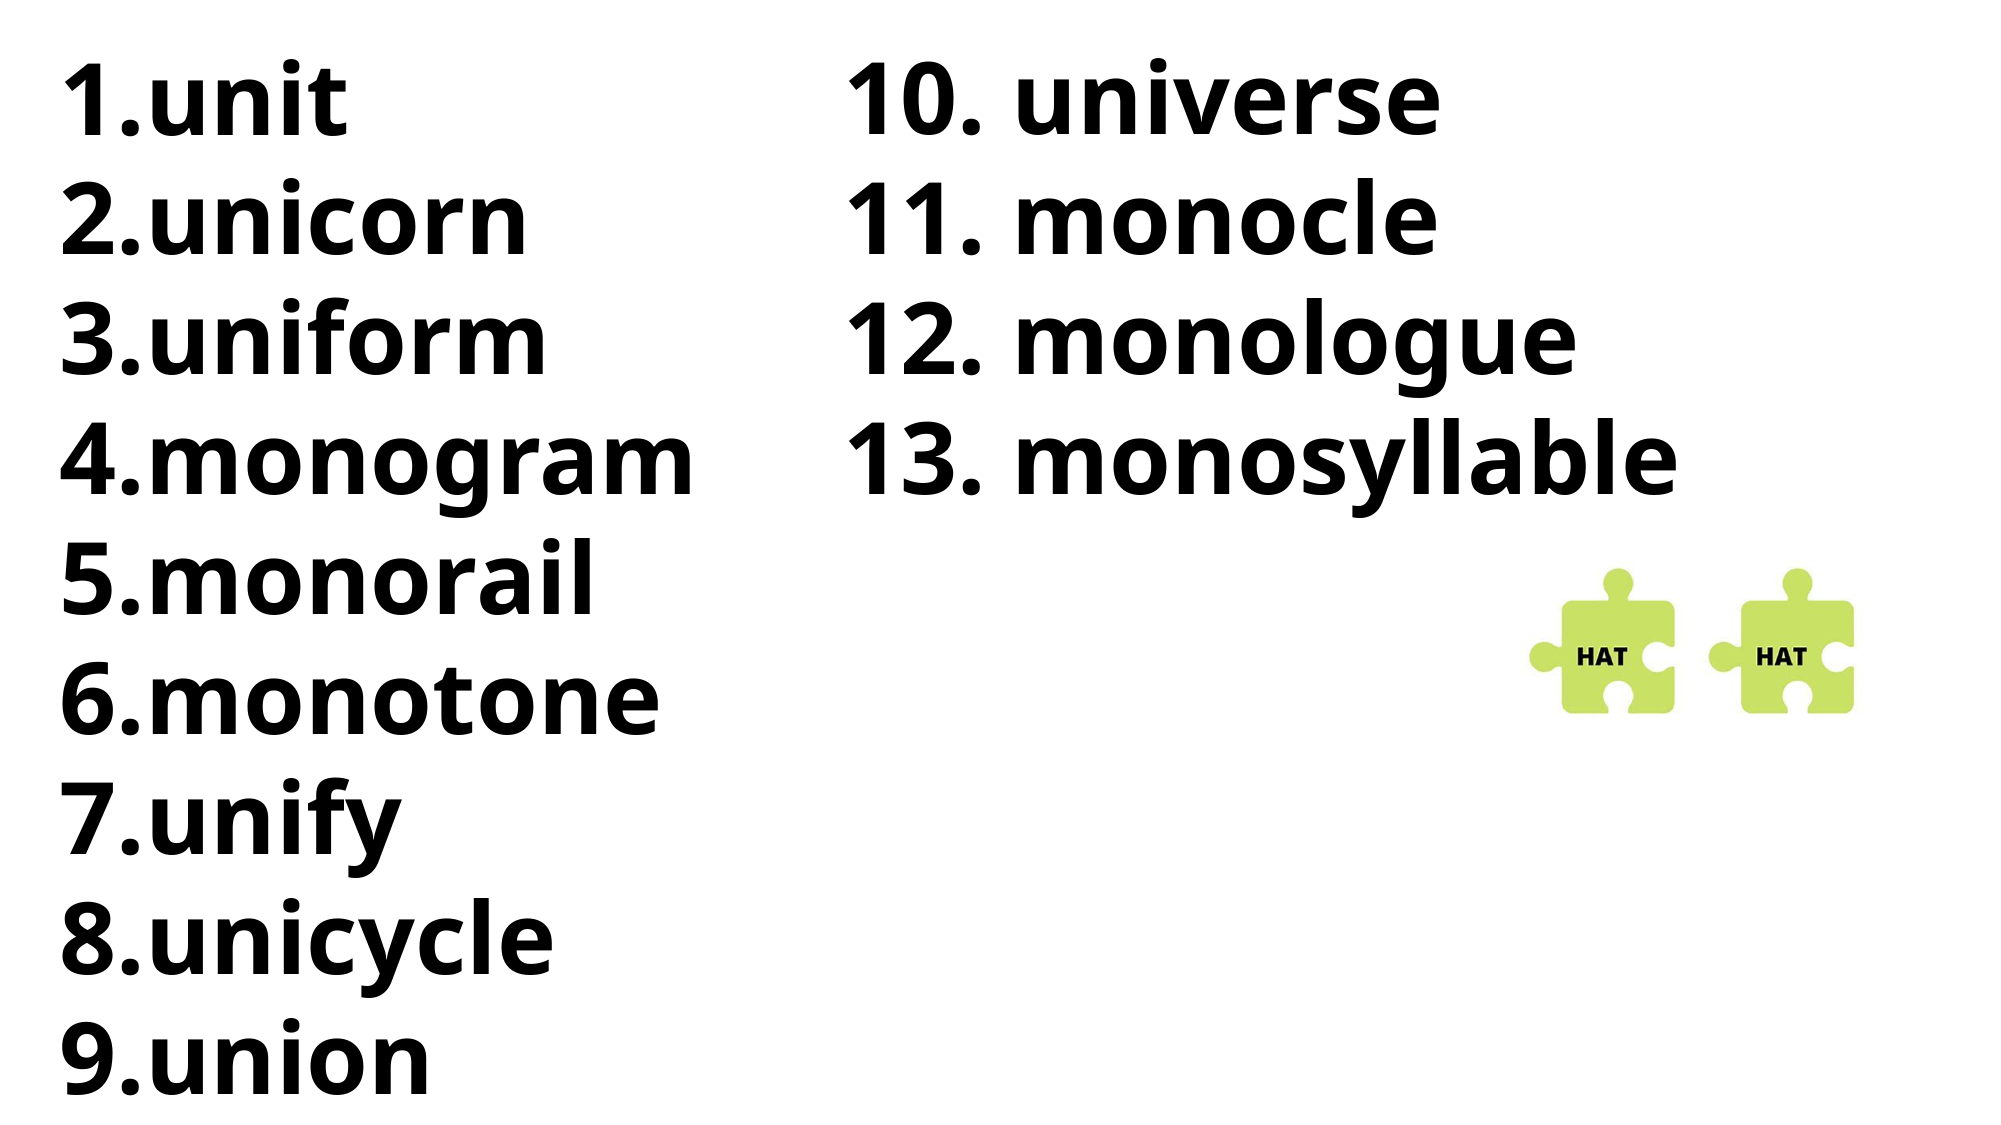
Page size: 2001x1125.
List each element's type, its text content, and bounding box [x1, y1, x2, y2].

picture [1519, 534, 1883, 747]
text_box 10. universe 11. monocle 12. monologue 13. monosyllable [828, 27, 1956, 522]
text_box unit unicorn uniform monogram monorail monotone unify unicycle union [44, 27, 923, 1122]
